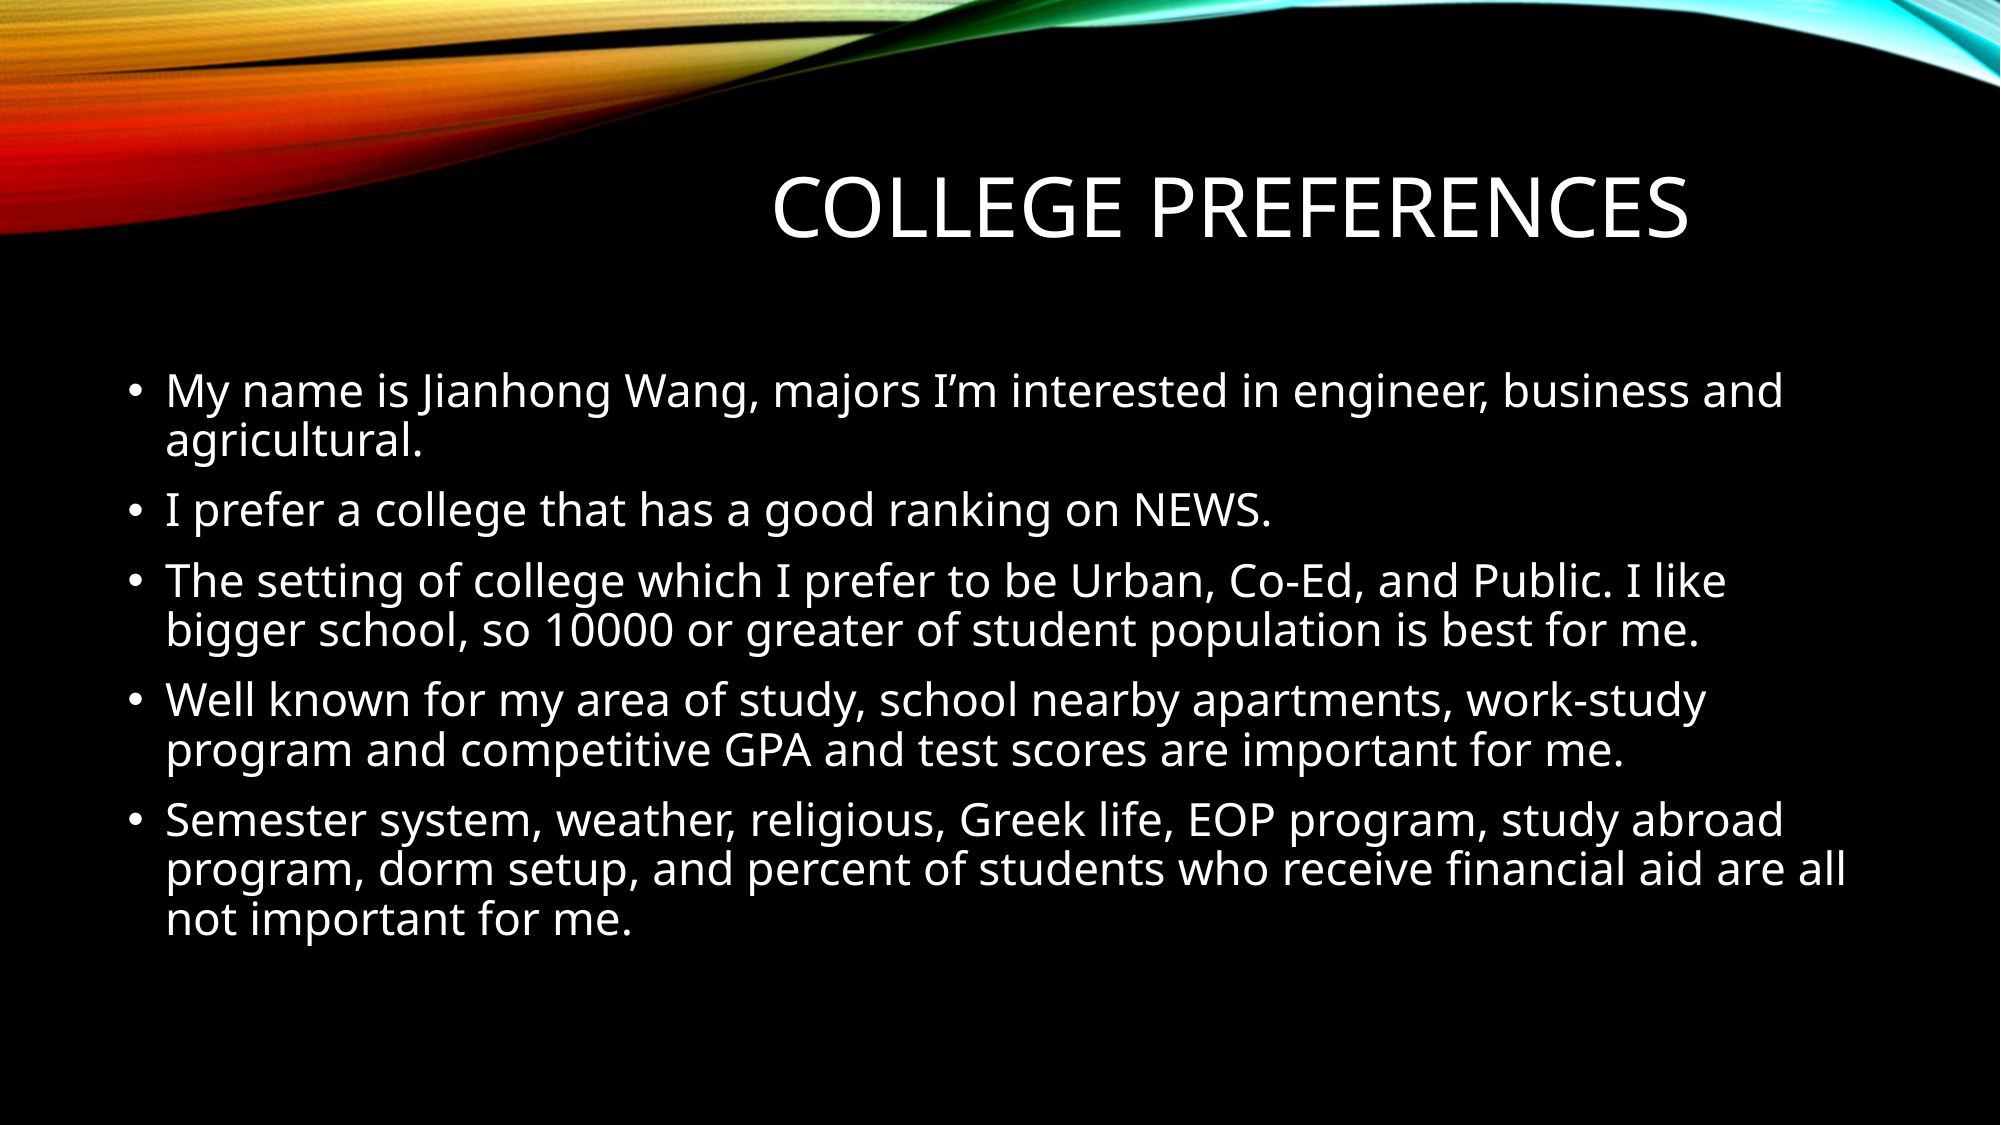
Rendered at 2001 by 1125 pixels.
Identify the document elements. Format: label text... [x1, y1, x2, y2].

title College preferences [293, 104, 1707, 317]
list My name is Jianhong Wang, majors I’m interested in engineer, business and agricultural. I prefer a college that has a good ranking on NEWS. The setting of college which I prefer to be Urban, Co-Ed, and Public. I like bigger school, so 10000 or greater of student population is best for me. Well known for my area of study, school nearby apartments, work-study program and competitive GPA and test scores are important for me. Semester system, weather, religious, Greek life, EOP program, study abroad program, dorm setup, and percent of students who receive financial aid are all not important for me. [112, 360, 1888, 1021]
picture [0, 0, 2000, 237]
